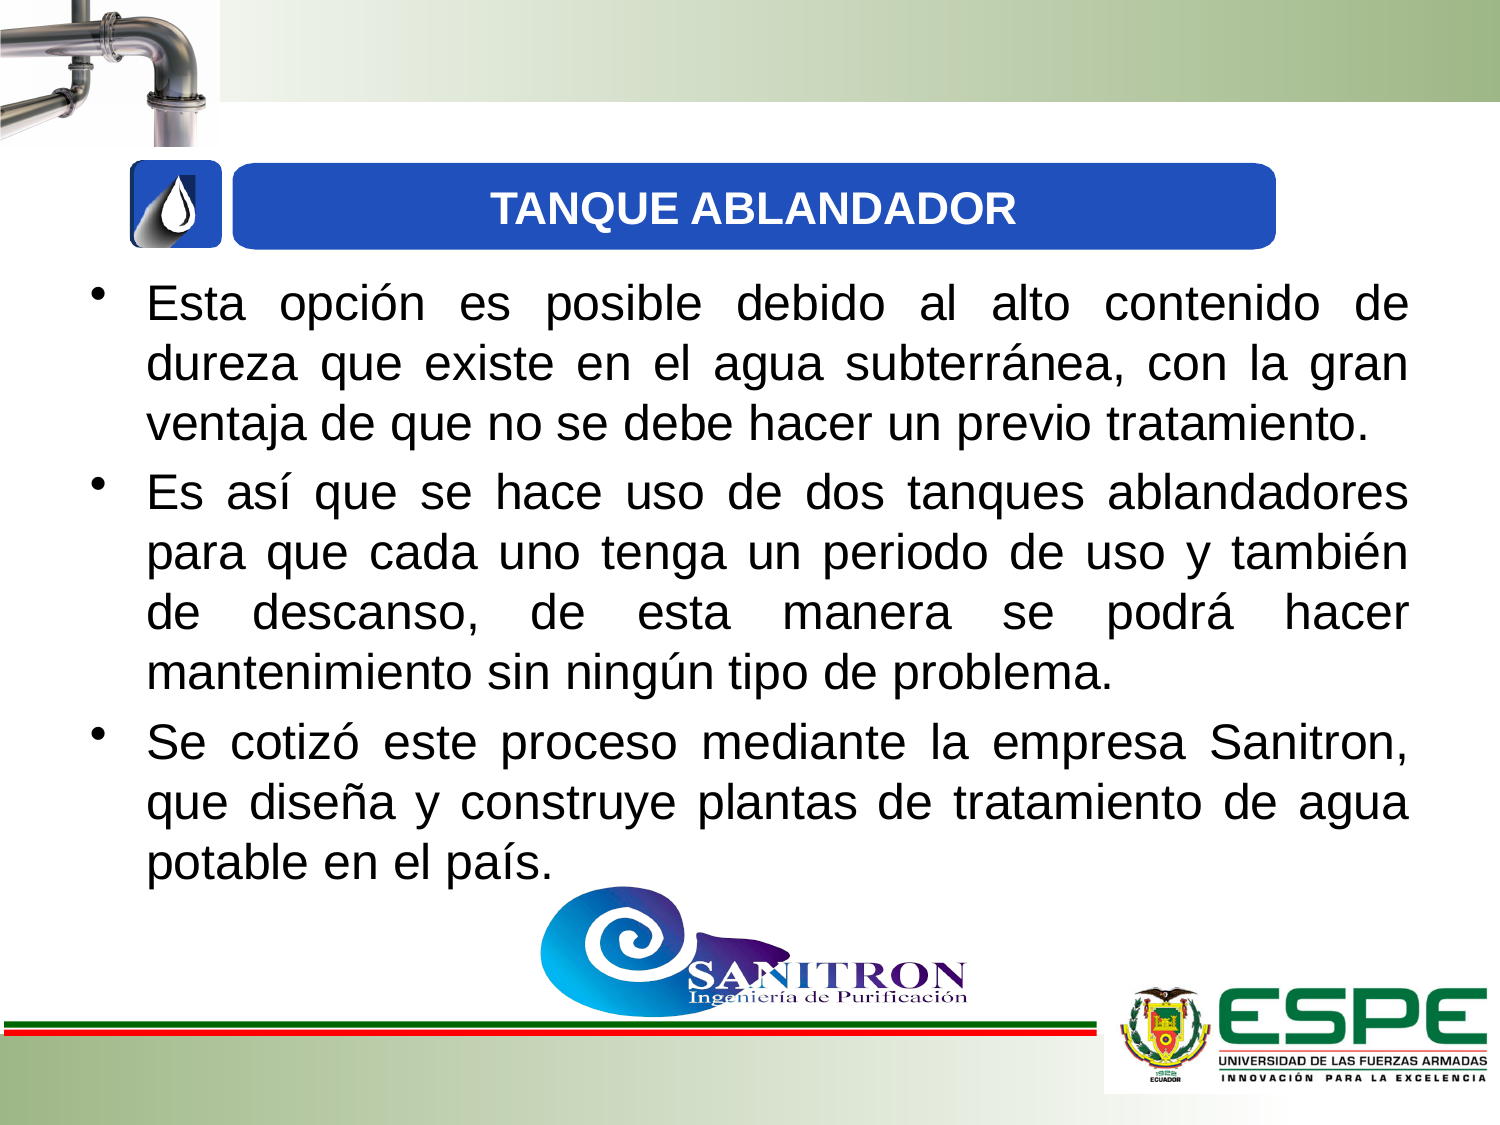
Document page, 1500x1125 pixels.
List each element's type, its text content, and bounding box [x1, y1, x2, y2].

picture [1104, 975, 1494, 1095]
picture [538, 885, 971, 1019]
list Esta opción es posible debido al alto contenido de dureza que existe en el agua subterránea, con la gran ventaja de que no se debe hacer un previo tratamiento. Es así que se hace uso de dos tanques ablandadores para que cada uno tenga un periodo de uso y también de descanso, de esta manera se podrá hacer mantenimiento sin ningún tipo de problema. Se cotizó este proceso mediante la empresa Sanitron, que diseña y construye plantas de tratamiento de agua potable en el país. [75, 262, 1425, 1005]
picture [0, 0, 221, 147]
text_box TANQUE ABLANDADOR [232, 162, 1276, 250]
text_box [129, 160, 222, 248]
